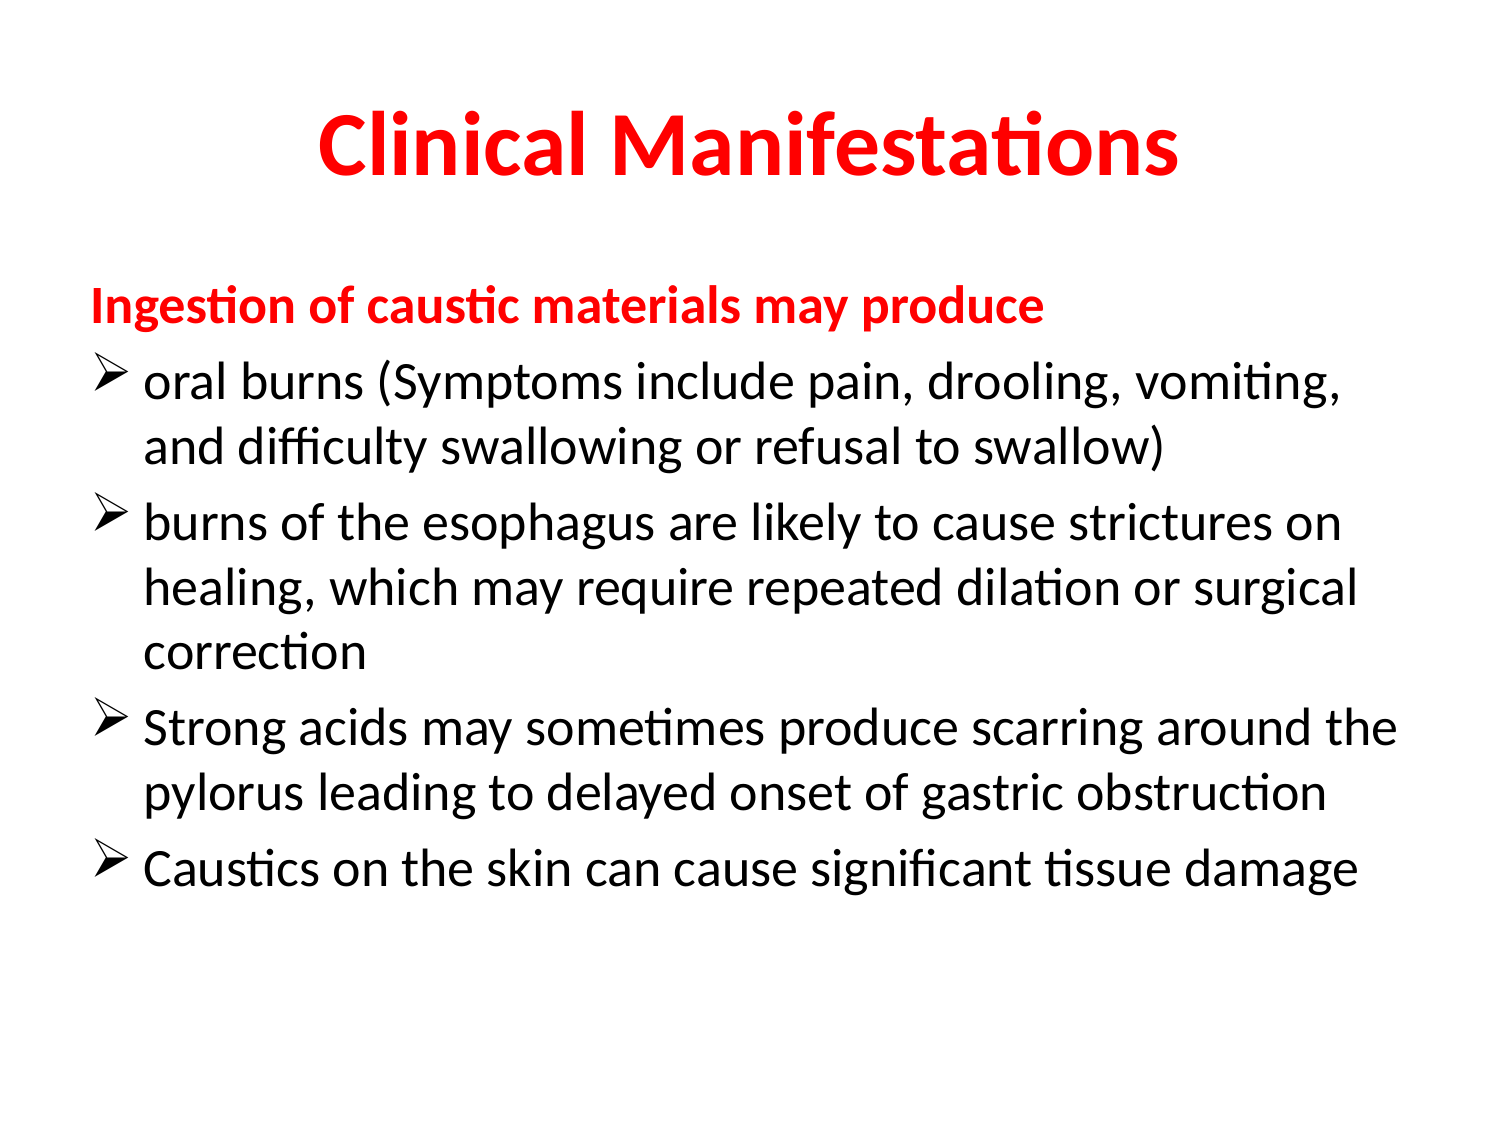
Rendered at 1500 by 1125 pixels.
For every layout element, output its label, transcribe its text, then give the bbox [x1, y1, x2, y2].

title Clinical Manifestations [75, 45, 1425, 233]
list Ingestion of caustic materials may produce oral burns (Symptoms include pain, drooling, vomiting, and difficulty swallowing or refusal to swallow) burns of the esophagus are likely to cause strictures on healing, which may require repeated dilation or surgical correction Strong acids may sometimes produce scarring around the pylorus leading to delayed onset of gastric obstruction Caustics on the skin can cause significant tissue damage [75, 262, 1425, 1005]
